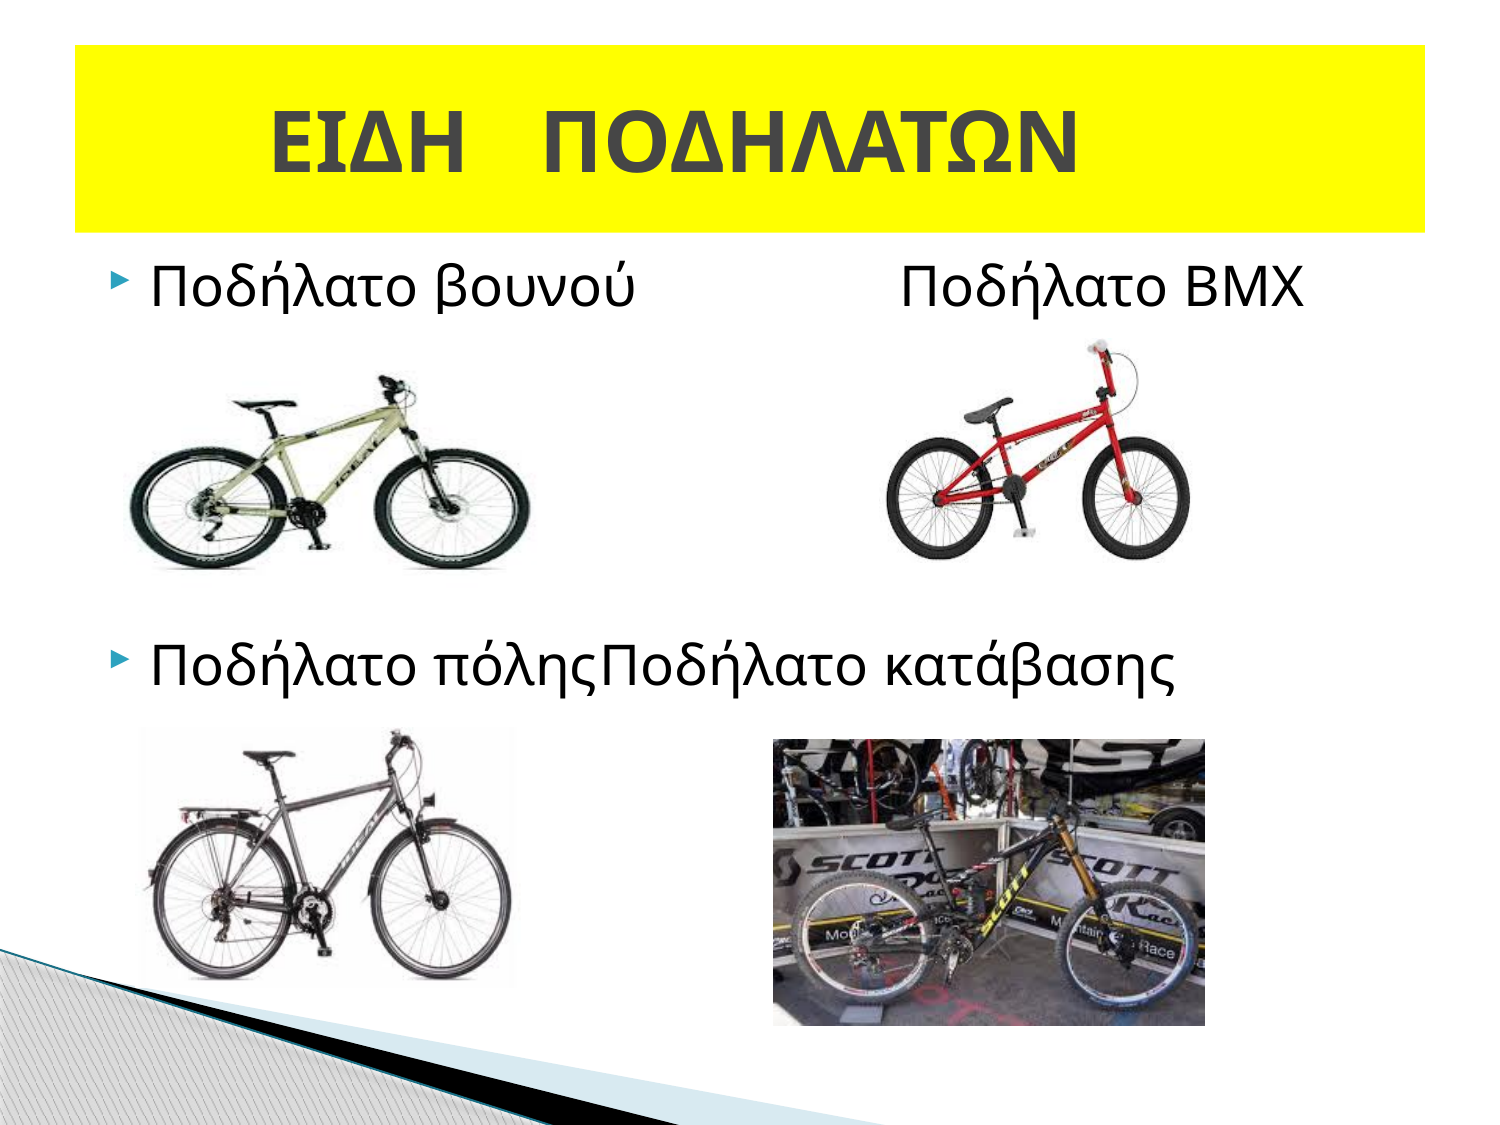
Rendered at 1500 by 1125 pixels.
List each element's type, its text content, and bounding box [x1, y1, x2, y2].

picture [773, 739, 1206, 1026]
picture [123, 314, 538, 634]
list Ποδήλατο βουνού Ποδήλατο ΒΜΧ Ποδήλατο πόλης Ποδήλατο κατάβασης [75, 243, 1425, 986]
title ΕΙΔΗ ΠΟΔΗΛΑΤΩΝ [75, 45, 1425, 233]
picture [879, 337, 1200, 563]
picture [135, 727, 526, 988]
